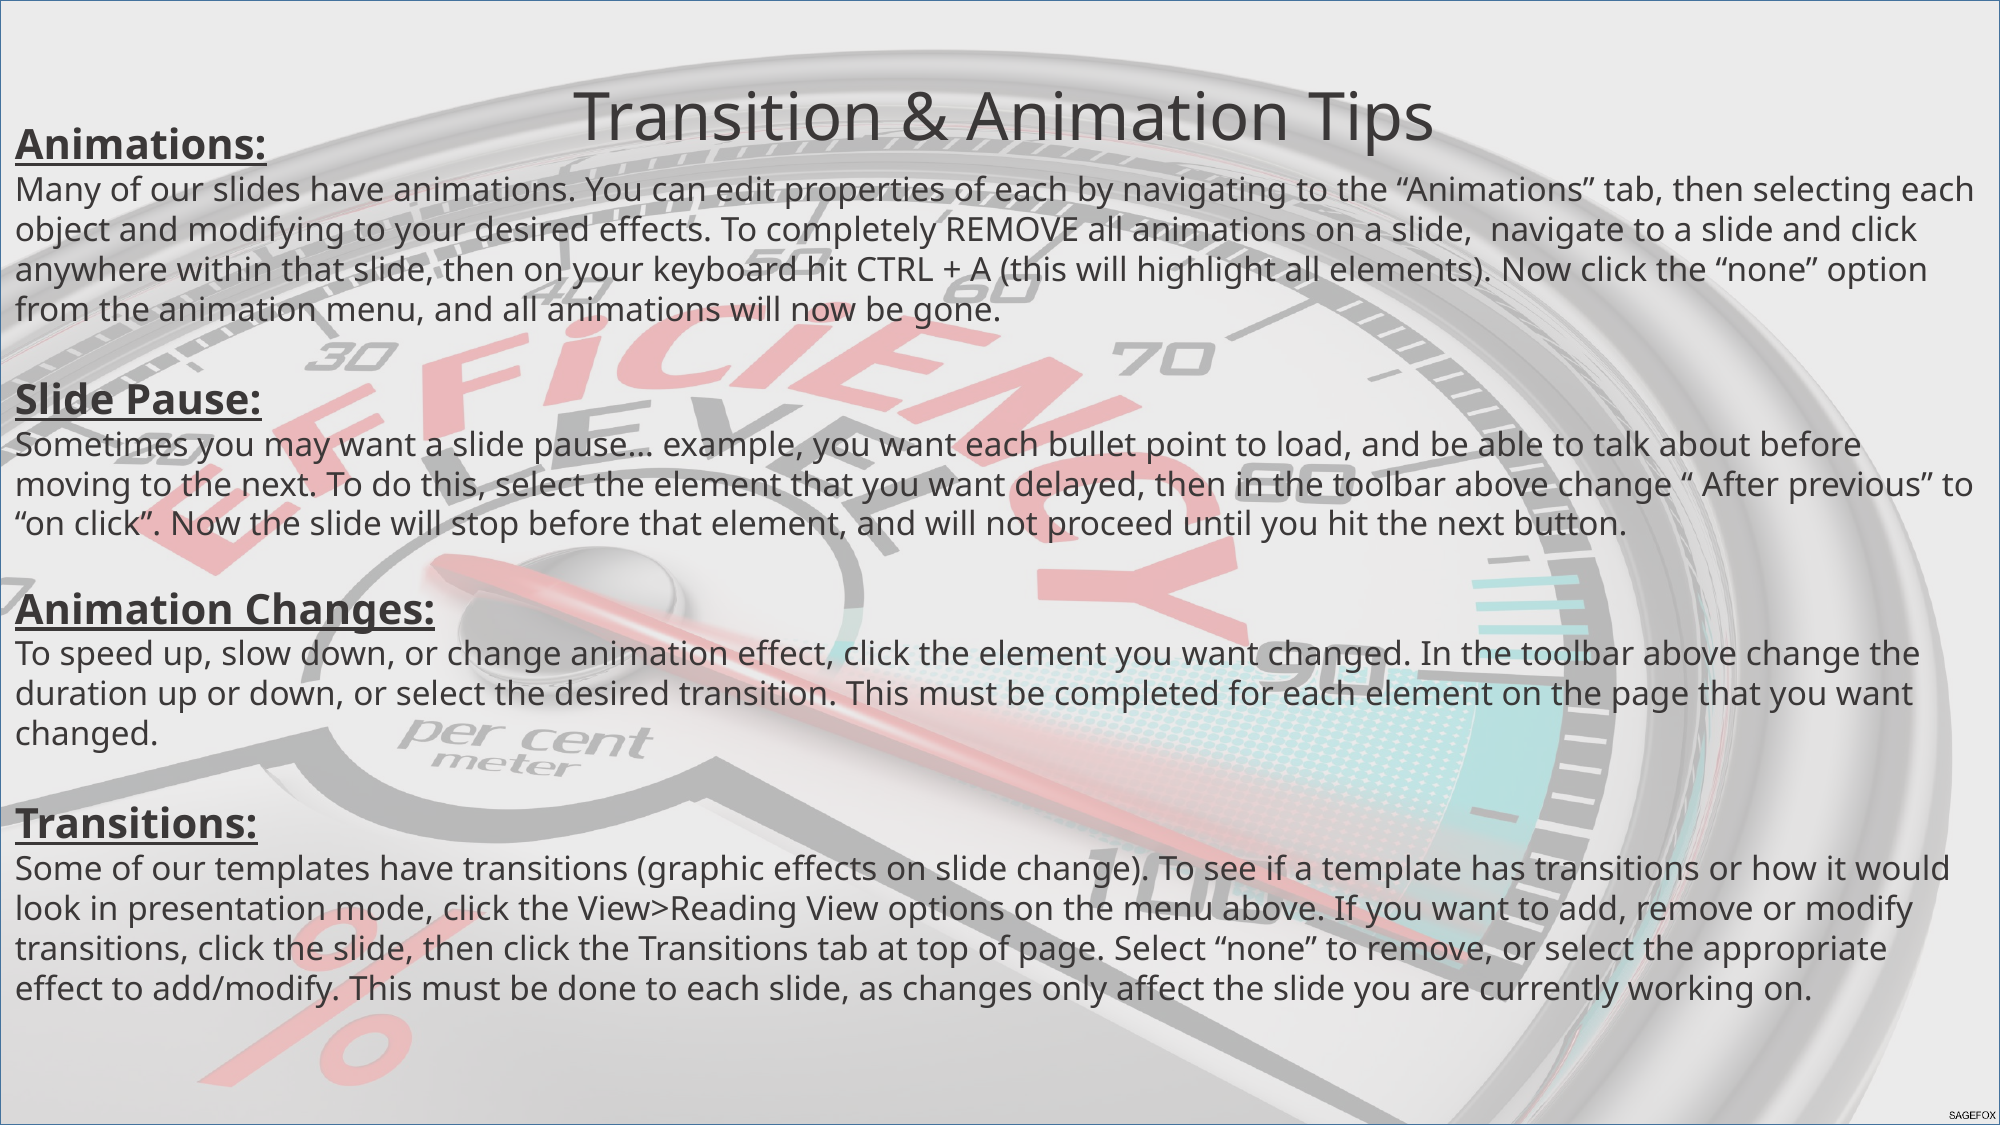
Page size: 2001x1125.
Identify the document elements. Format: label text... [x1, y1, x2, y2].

title Transition & Animation Tips [477, 59, 1532, 177]
text_box Animations: Many of our slides have animations. You can edit properties of each by navigating to the “Animations” tab, then selecting each object and modifying to your desired effects. To completely REMOVE all animations on a slide, navigate to a slide and click anywhere within that slide, then on your keyboard hit CTRL + A (this will highlight all elements). Now click the “none” option from the animation menu, and all animations will now be gone. Slide Pause: Sometimes you may want a slide pause… example, you want each bullet point to load, and be able to talk about before moving to the next. To do this, select the element that you want delayed, then in the toolbar above change “ After previous” to “on click”. Now the slide will stop before that element, and will not proceed until you hit the next button. Animation Changes: To speed up, slow down, or change animation effect, click the element you want changed. In the toolbar above change the duration up or down, or select the desired transition. This must be completed for each element on the page that you want changed. Transitions: Some of our templates have transitions (graphic effects on slide change). To see if a template has transitions or how it would look in presentation mode, click the View>Reading View options on the menu above. If you want to add, remove or modify transitions, click the slide, then click the Transitions tab at top of page. Select “none” to remove, or select the appropriate effect to add/modify. This must be done to each slide, as changes only affect the slide you are currently working on. [0, 0, 2000, 1125]
